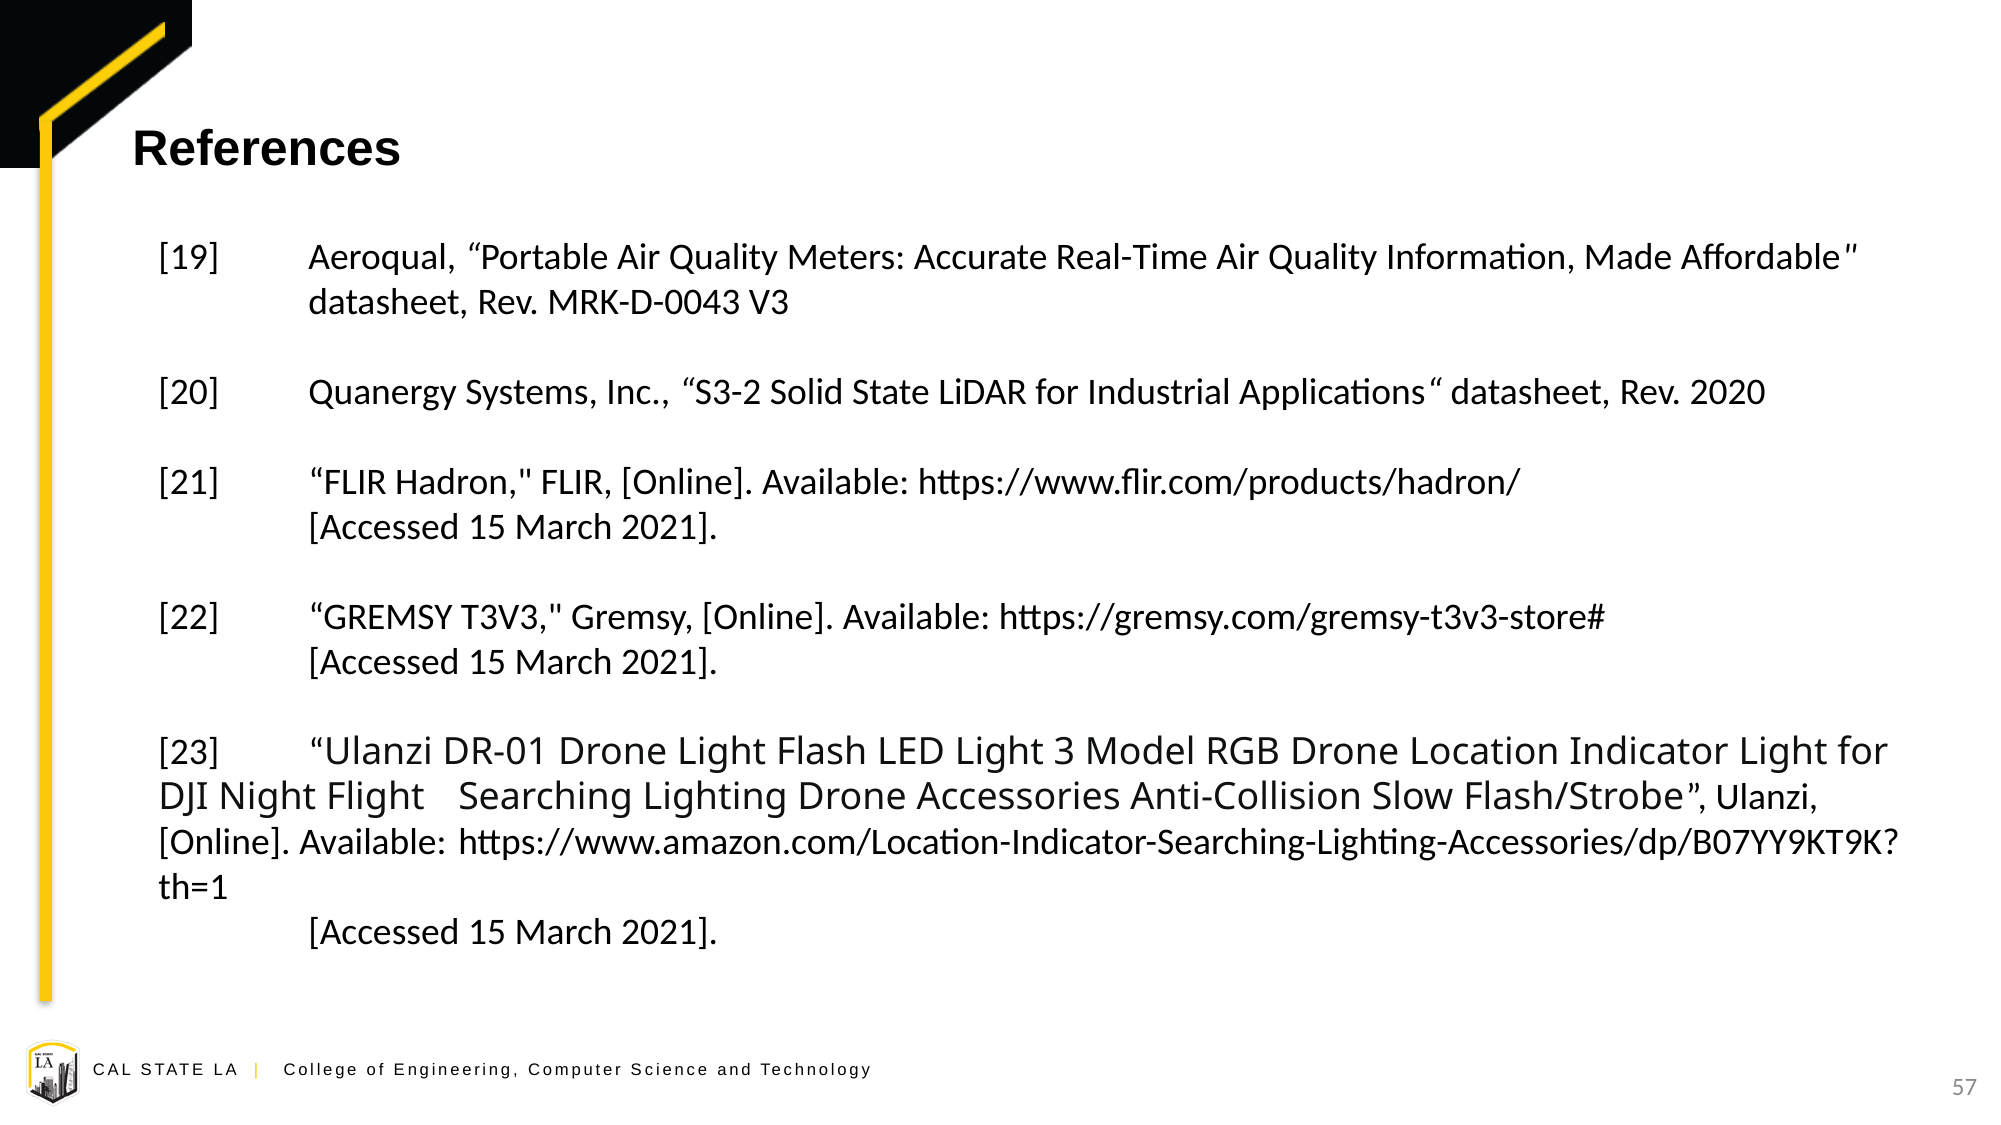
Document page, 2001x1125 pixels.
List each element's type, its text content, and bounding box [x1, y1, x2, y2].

slide_number 57 [1525, 1055, 1993, 1116]
title References [117, 51, 1898, 240]
picture [17, 1032, 88, 1107]
text_box [19] Aeroqual, “Portable Air Quality Meters: Accurate Real-Time Air Quality Information, Made Affordable" datasheet, Rev. MRK-D-0043 V3 [20] Quanergy Systems, Inc., “S3-2 Solid State LiDAR for Industrial Applications“ datasheet, Rev. 2020 [21] “FLIR Hadron," FLIR, [Online]. Available: https://www.flir.com/products/hadron/ [Accessed 15 March 2021]. [22] “GREMSY T3V3," Gremsy, [Online]. Available: https://gremsy.com/gremsy-t3v3-store# [Accessed 15 March 2021]. [23] “Ulanzi DR-01 Drone Light Flash LED Light 3 Model RGB Drone Location Indicator Light for DJI Night Flight Searching Lighting Drone Accessories Anti-Collision Slow Flash/Strobe”, Ulanzi, [Online]. Available: https://www.amazon.com/Location-Indicator-Searching-Lighting-Accessories/dp/B07YY9KT9K?th=1 [Accessed 15 March 2021]. [143, 224, 1925, 1050]
picture [0, 0, 192, 168]
